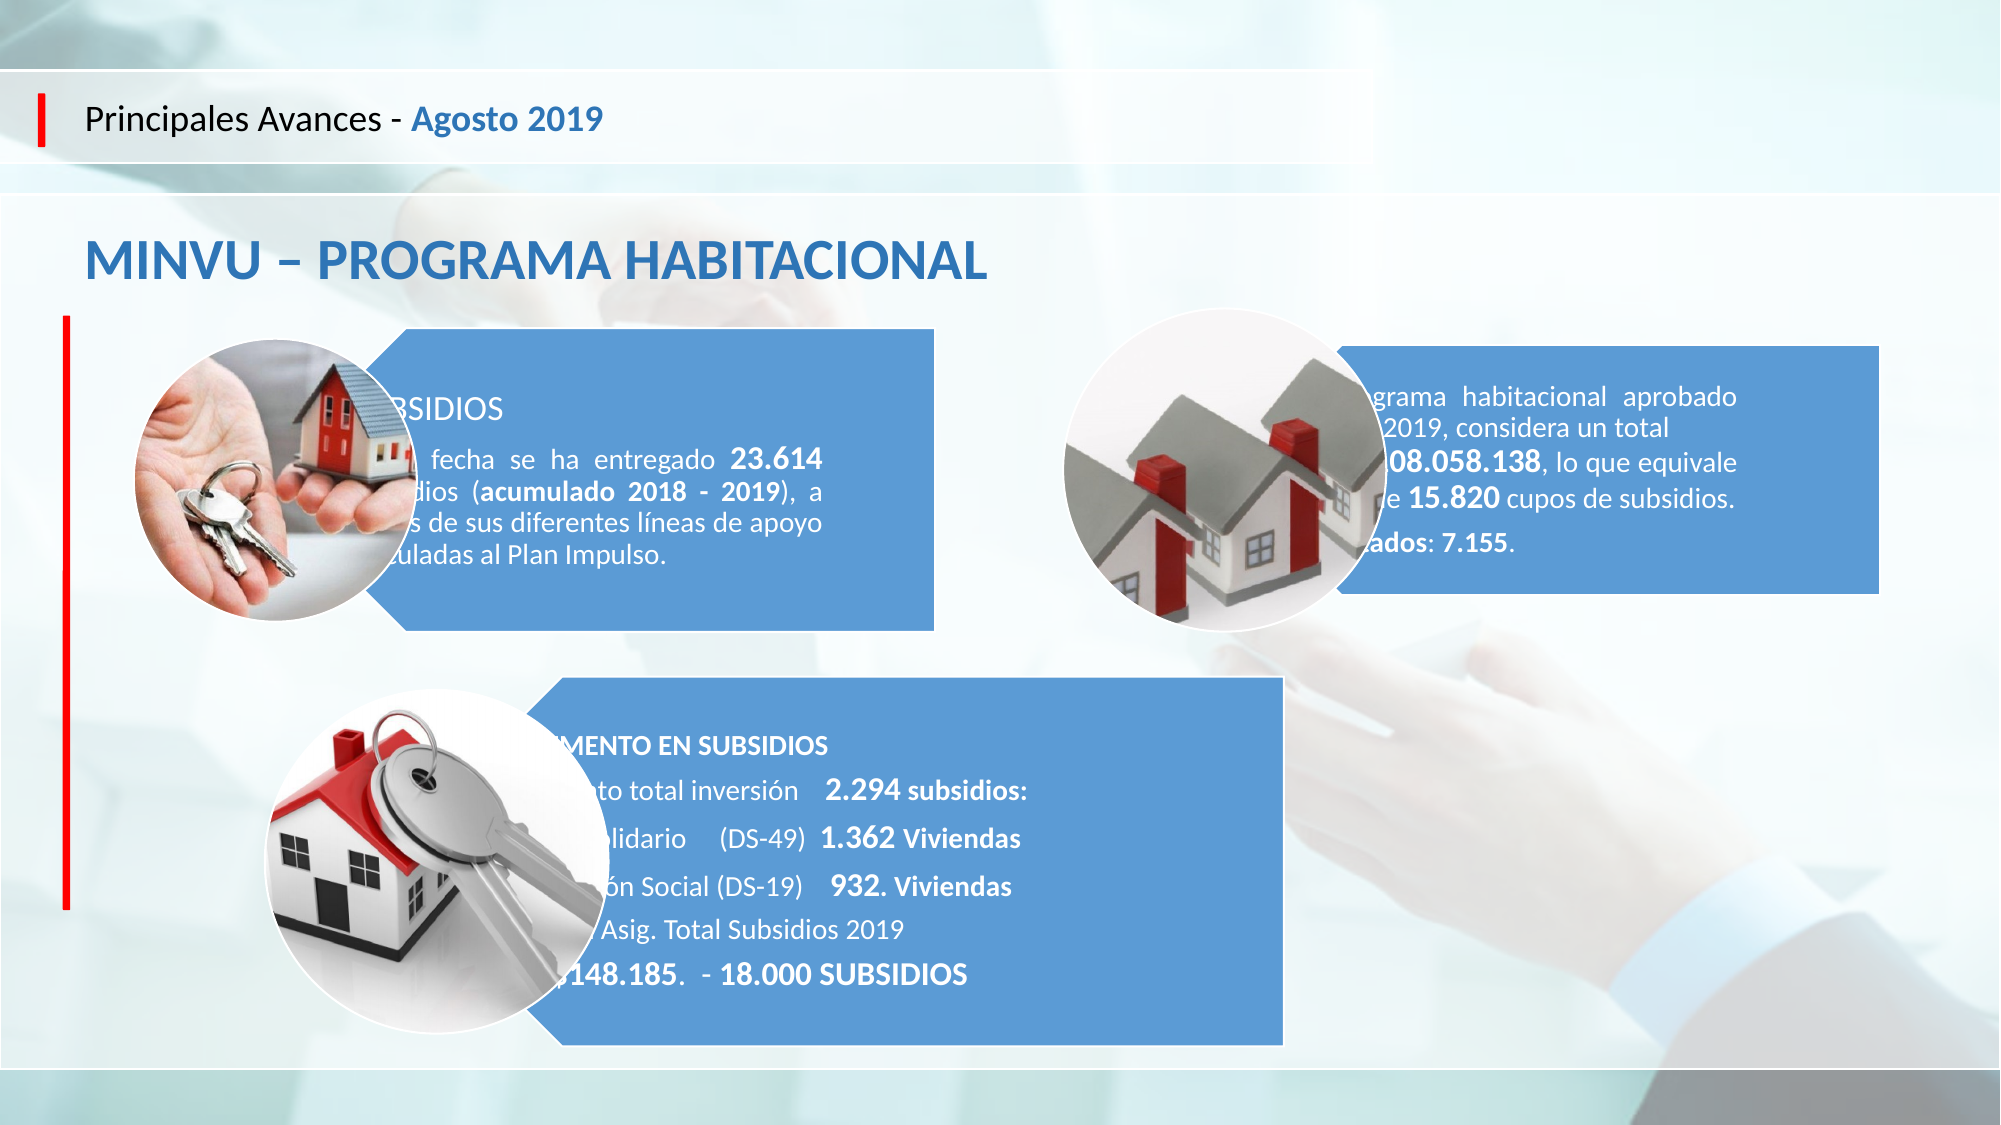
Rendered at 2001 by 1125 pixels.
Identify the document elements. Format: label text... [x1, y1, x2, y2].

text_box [264, 662, 1292, 1060]
text_box [0, 193, 2000, 1070]
text_box Principales Avances - Agosto 2019 [70, 86, 1082, 147]
text_box MINVU – PROGRAMA HABITACIONAL [70, 213, 1035, 299]
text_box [133, 328, 935, 633]
text_box [0, 69, 1373, 164]
text_box [36, 92, 47, 149]
text_box [61, 314, 72, 912]
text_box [968, 308, 1967, 632]
